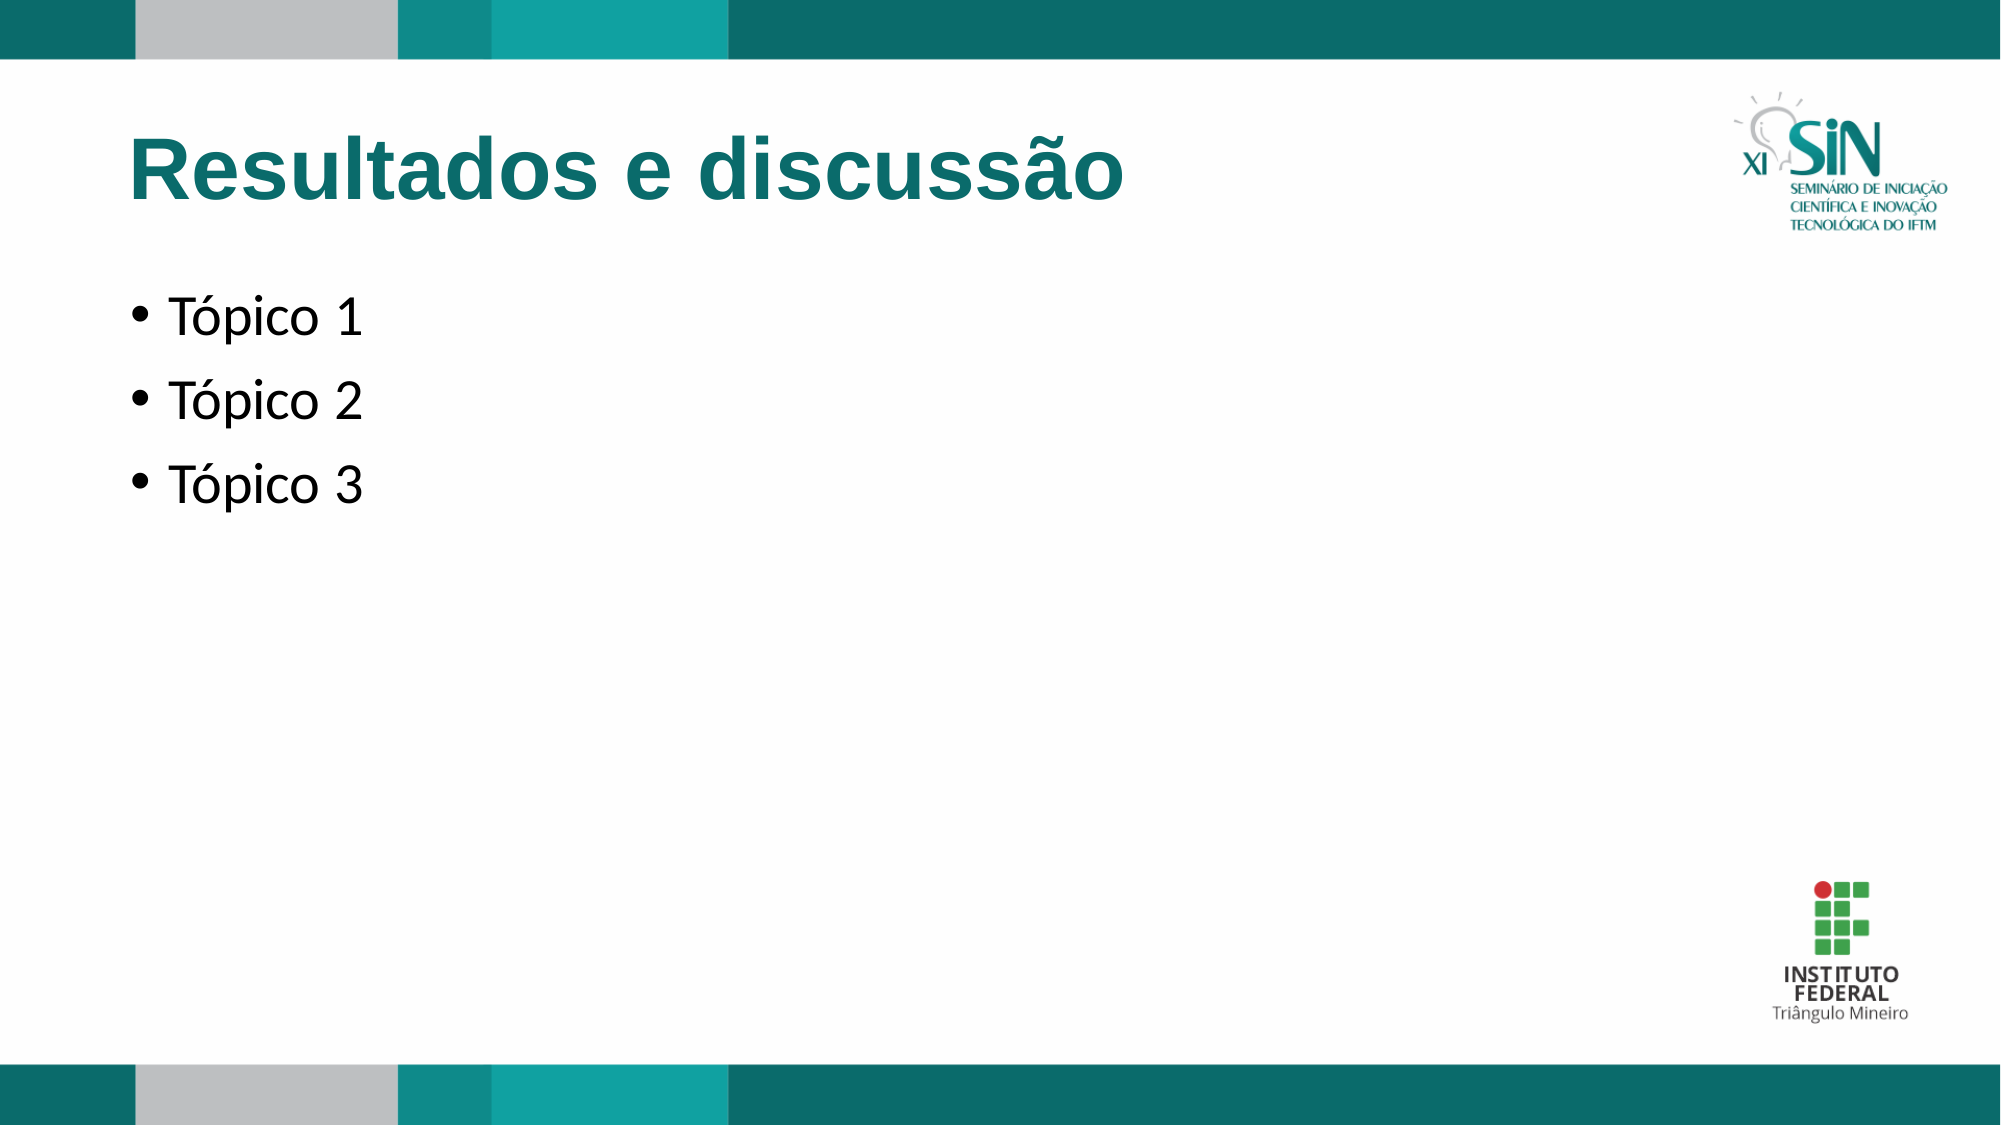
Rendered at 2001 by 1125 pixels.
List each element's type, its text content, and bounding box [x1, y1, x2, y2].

list Tópico 1 Tópico 2 Tópico 3 [115, 277, 1707, 927]
text_box Resultados e discussão [113, 104, 1205, 225]
picture [0, 0, 2001, 1125]
